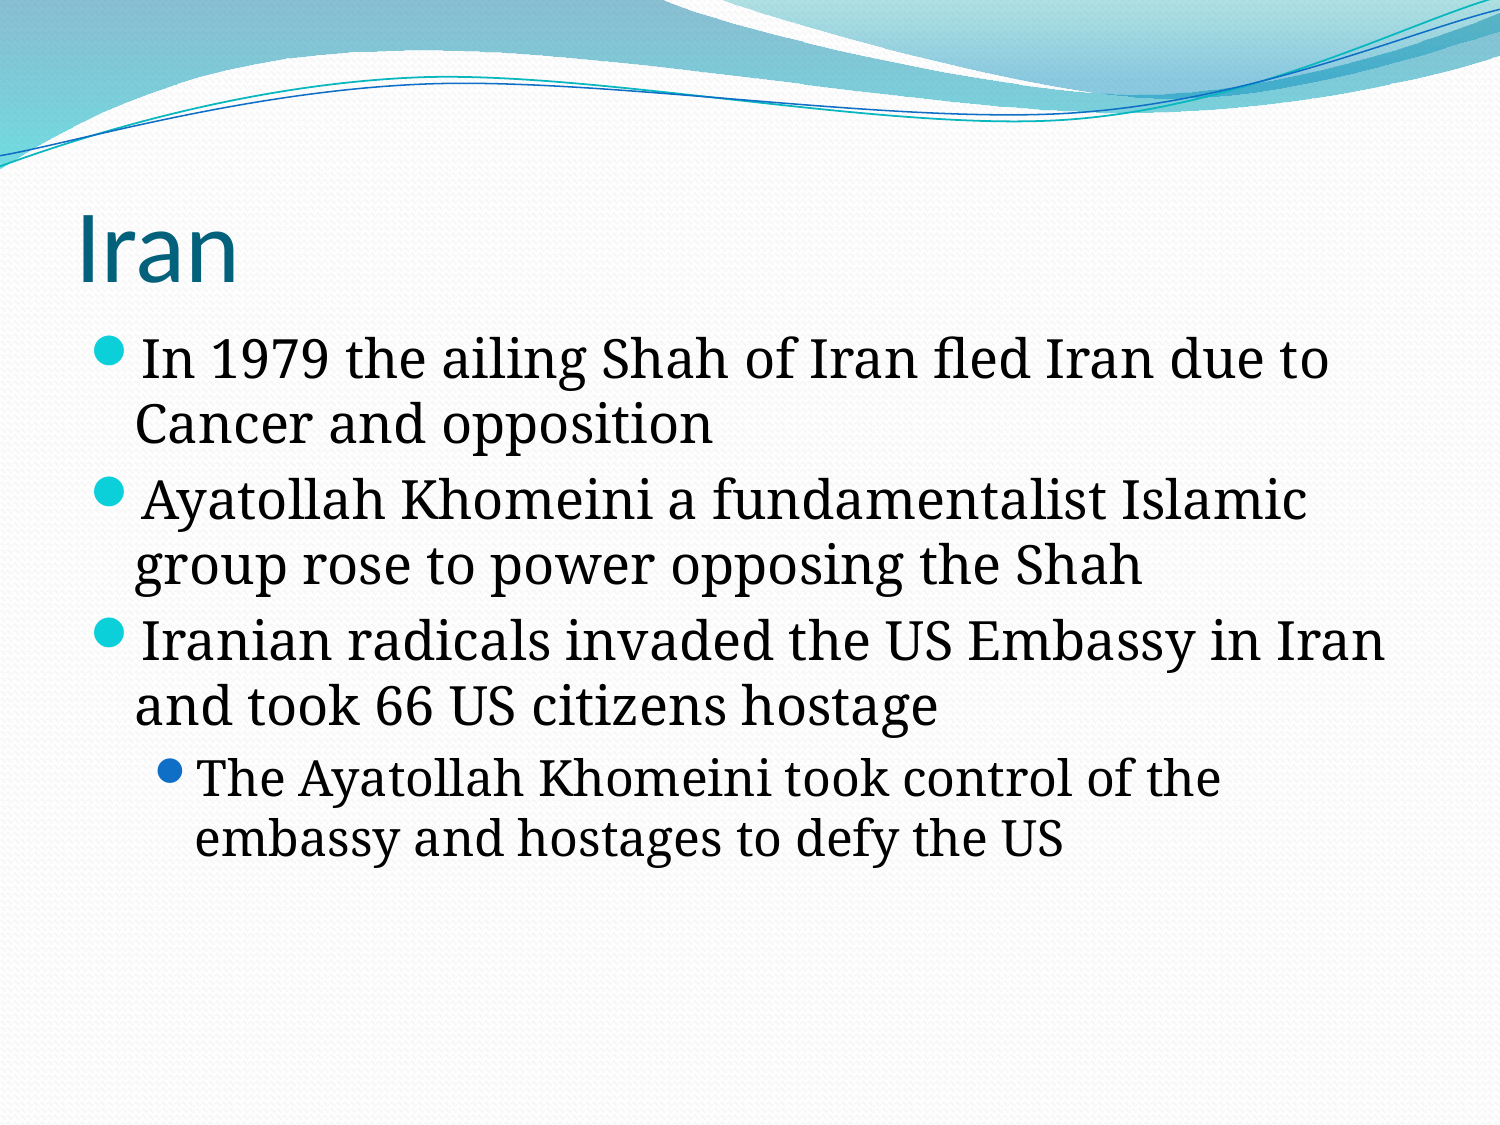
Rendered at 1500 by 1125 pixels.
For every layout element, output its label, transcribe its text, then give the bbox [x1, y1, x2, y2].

list In 1979 the ailing Shah of Iran fled Iran due to Cancer and opposition Ayatollah Khomeini a fundamentalist Islamic group rose to power opposing the Shah Iranian radicals invaded the US Embassy in Iran and took 66 US citizens hostage The Ayatollah Khomeini took control of the embassy and hostages to defy the US [75, 317, 1425, 1038]
title Iran [75, 115, 1425, 303]
